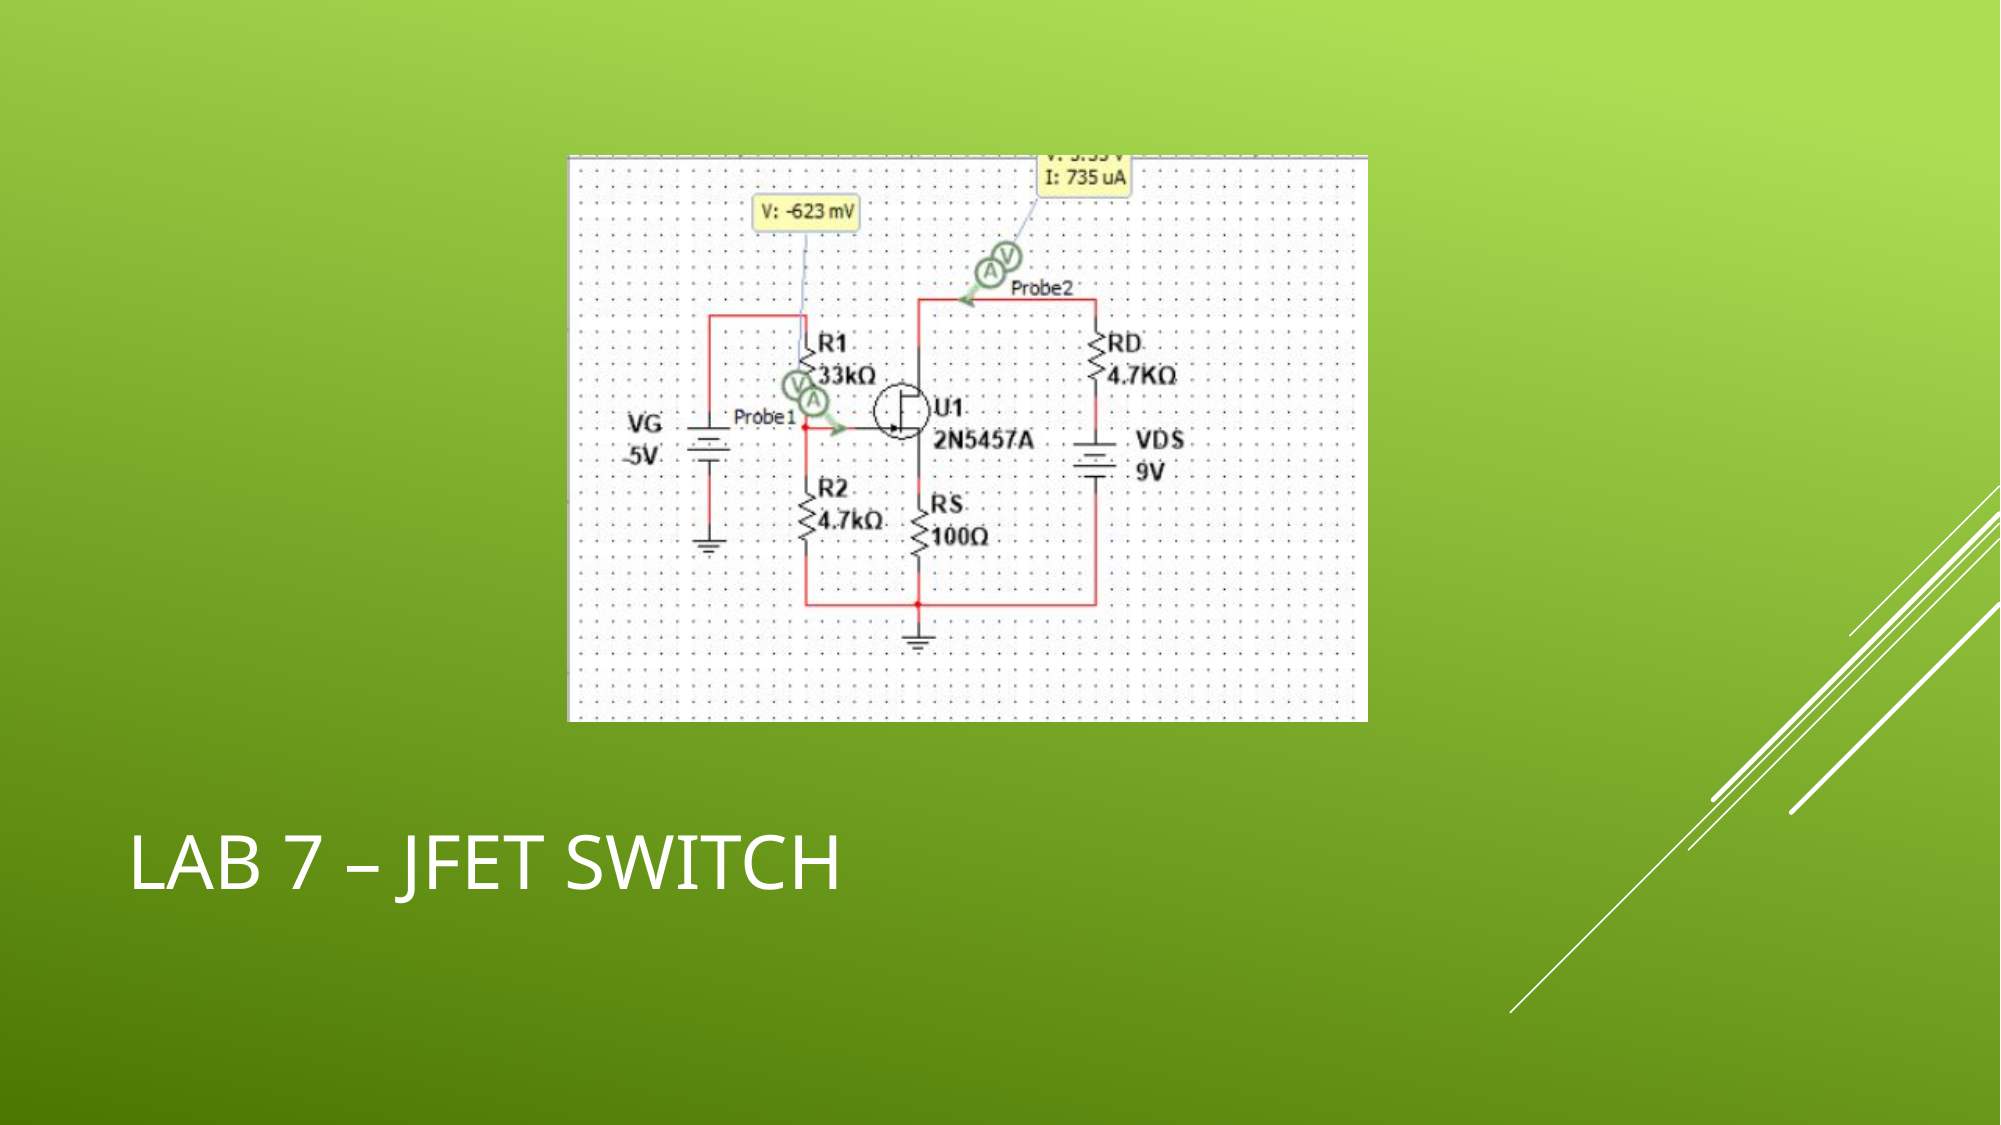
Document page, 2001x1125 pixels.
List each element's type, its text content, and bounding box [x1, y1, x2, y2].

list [567, 155, 1368, 722]
title Lab 7 – jfet switch [112, 736, 1513, 984]
